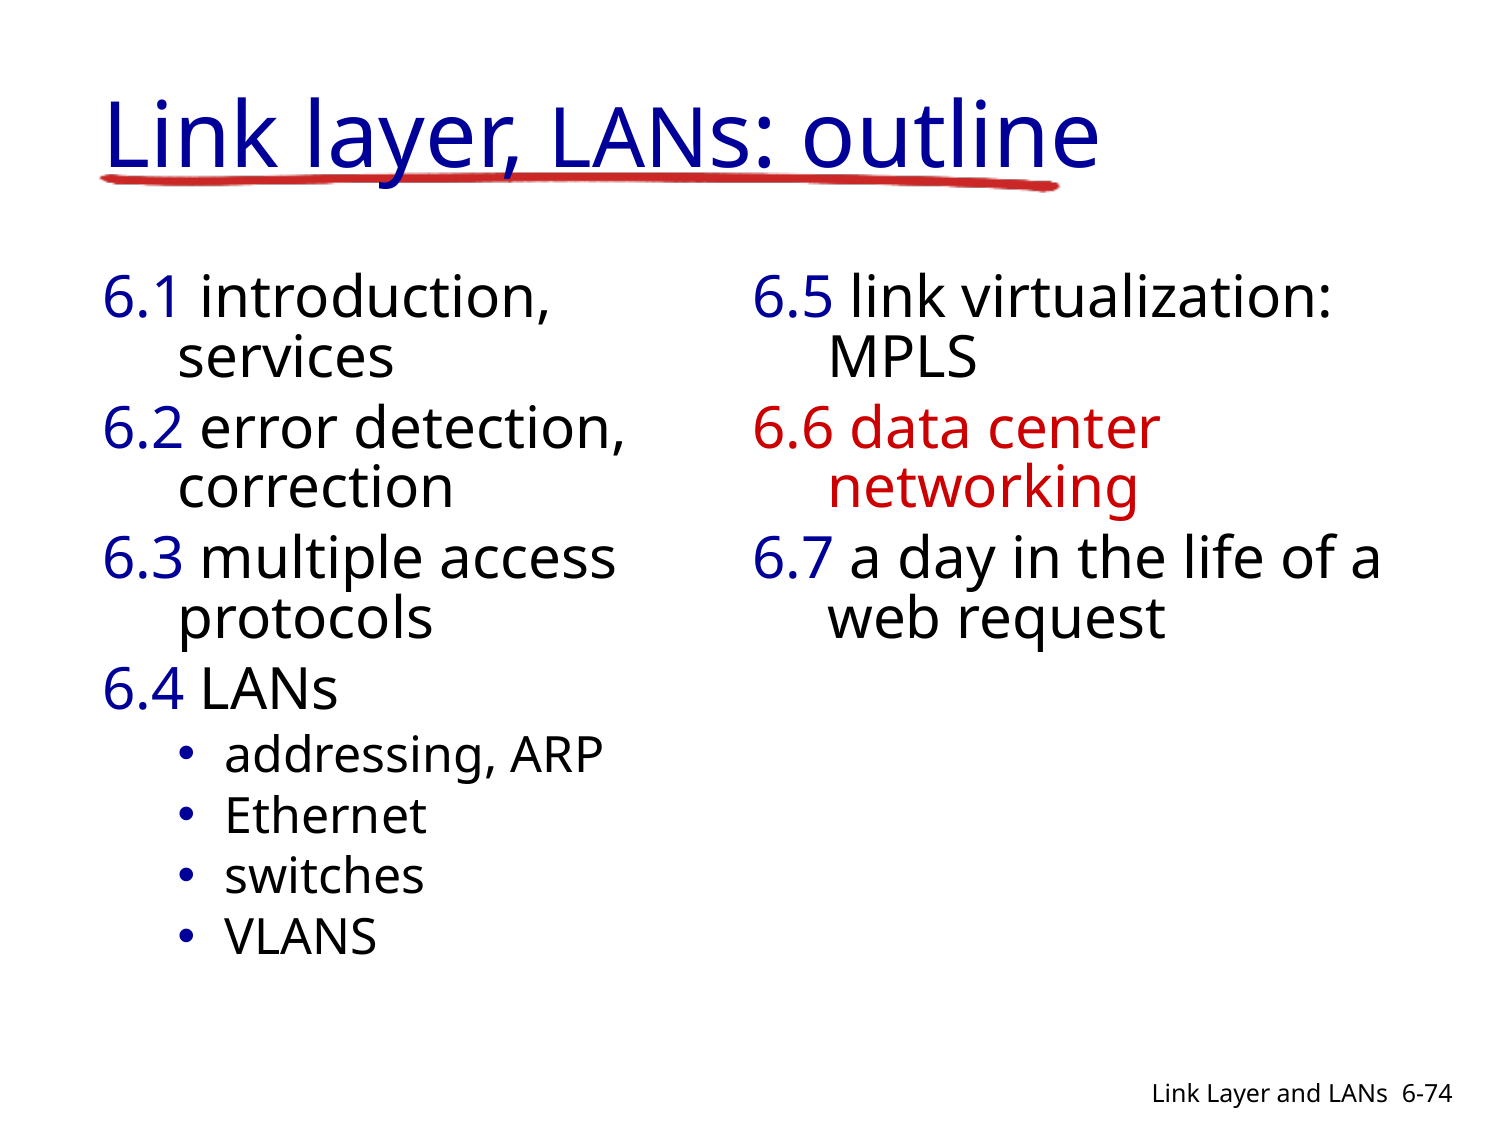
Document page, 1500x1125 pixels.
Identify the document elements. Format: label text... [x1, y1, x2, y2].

picture [94, 168, 1071, 198]
list 6.1 introduction, services 6.2 error detection, correction 6.3 multiple access protocols 6.4 LANs addressing, ARP Ethernet switches VLANS [87, 262, 731, 1025]
title Link layer, LANs: outline [87, 37, 1363, 225]
slide_number 6-74 [1387, 1069, 1478, 1115]
footer Link Layer and LANs [1045, 1069, 1404, 1110]
list 6.5 link virtualization: MPLS 6.6 data center networking 6.7 a day in the life of a web request [737, 262, 1403, 1025]
